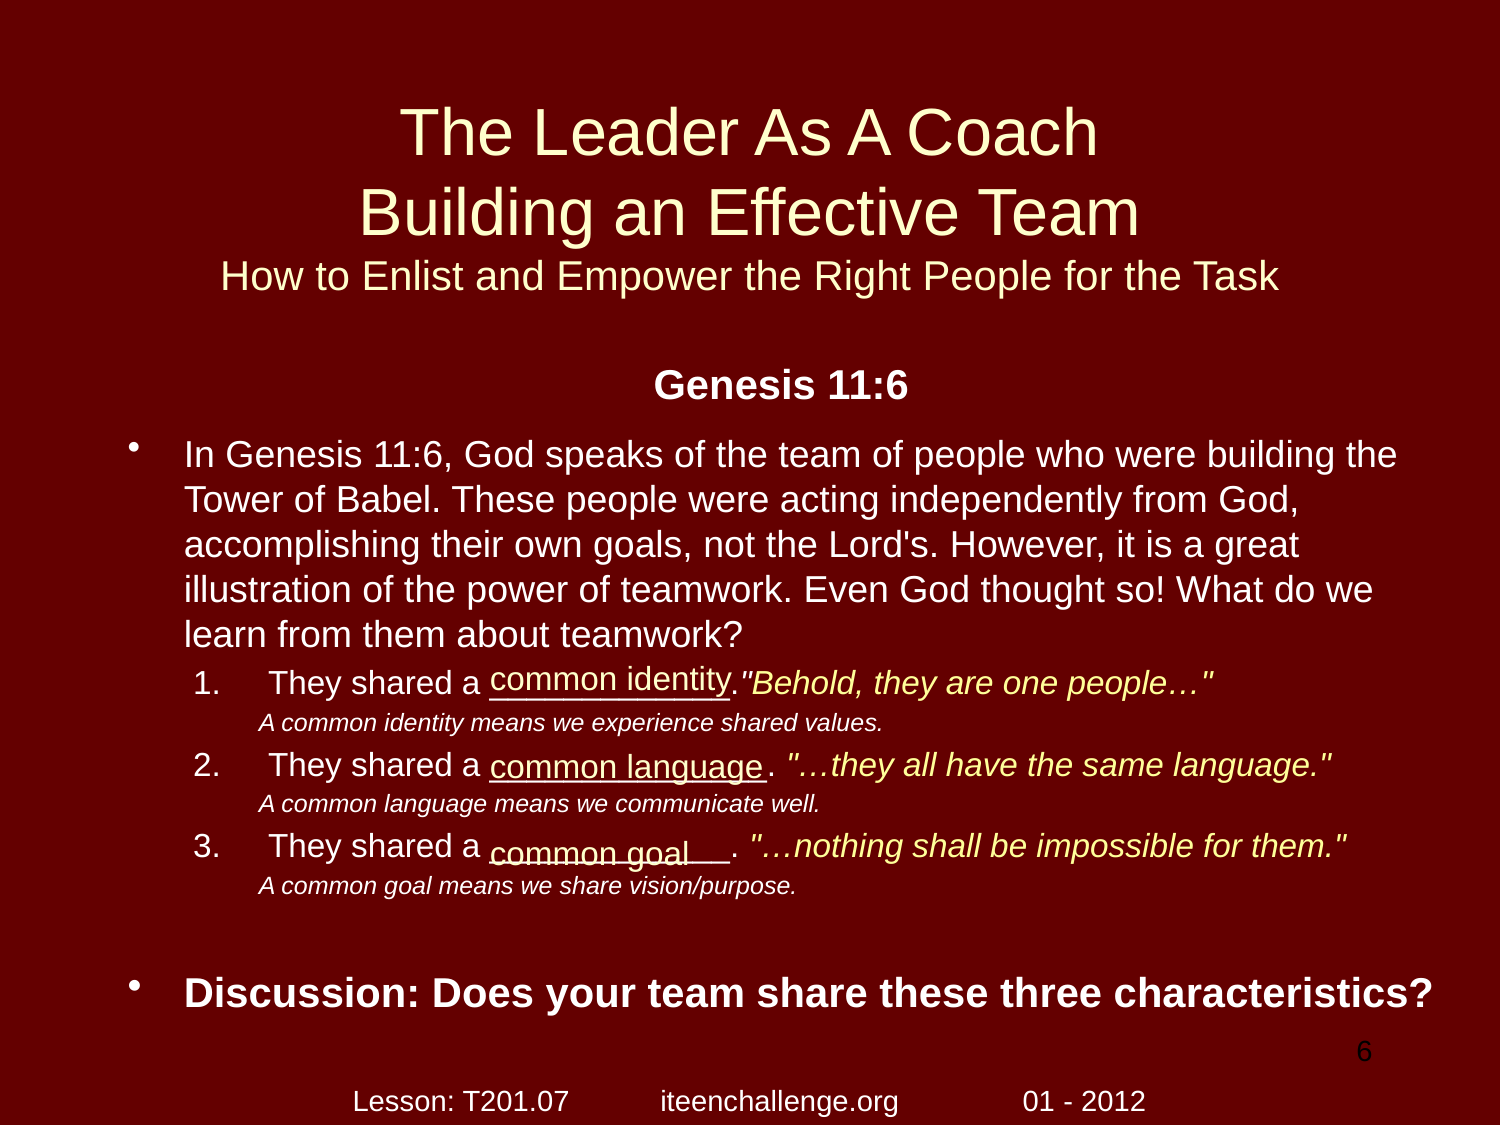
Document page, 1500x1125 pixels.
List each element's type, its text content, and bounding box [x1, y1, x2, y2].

text_box common language [474, 737, 813, 793]
list Genesis 11:6 In Genesis 11:6, God speaks of the team of people who were building the Tower of Babel. These people were acting independently from God, accomplishing their own goals, not the Lord's. However, it is a great illustration of the power of teamwork. Even God thought so! What do we learn from them about teamwork? They shared a _____________."Behold, they are one people…" A common identity means we experience shared values. They shared a _______________. "…they all have the same language." A common language means we communicate well. They shared a _____________. "…nothing shall be impossible for them." A common goal means we share vision/purpose. Discussion: Does your team share these three characteristics? [112, 350, 1450, 1000]
title The Leader As A Coach Building an Effective Team How to Enlist and Empower the Right People for the Task [112, 99, 1388, 288]
slide_number 6 [1074, 1024, 1388, 1101]
footer Lesson: T201.07 iteenchallenge.org 01 - 2012 [324, 1074, 1176, 1125]
text_box common goal [474, 824, 750, 880]
text_box common identity [474, 649, 750, 705]
